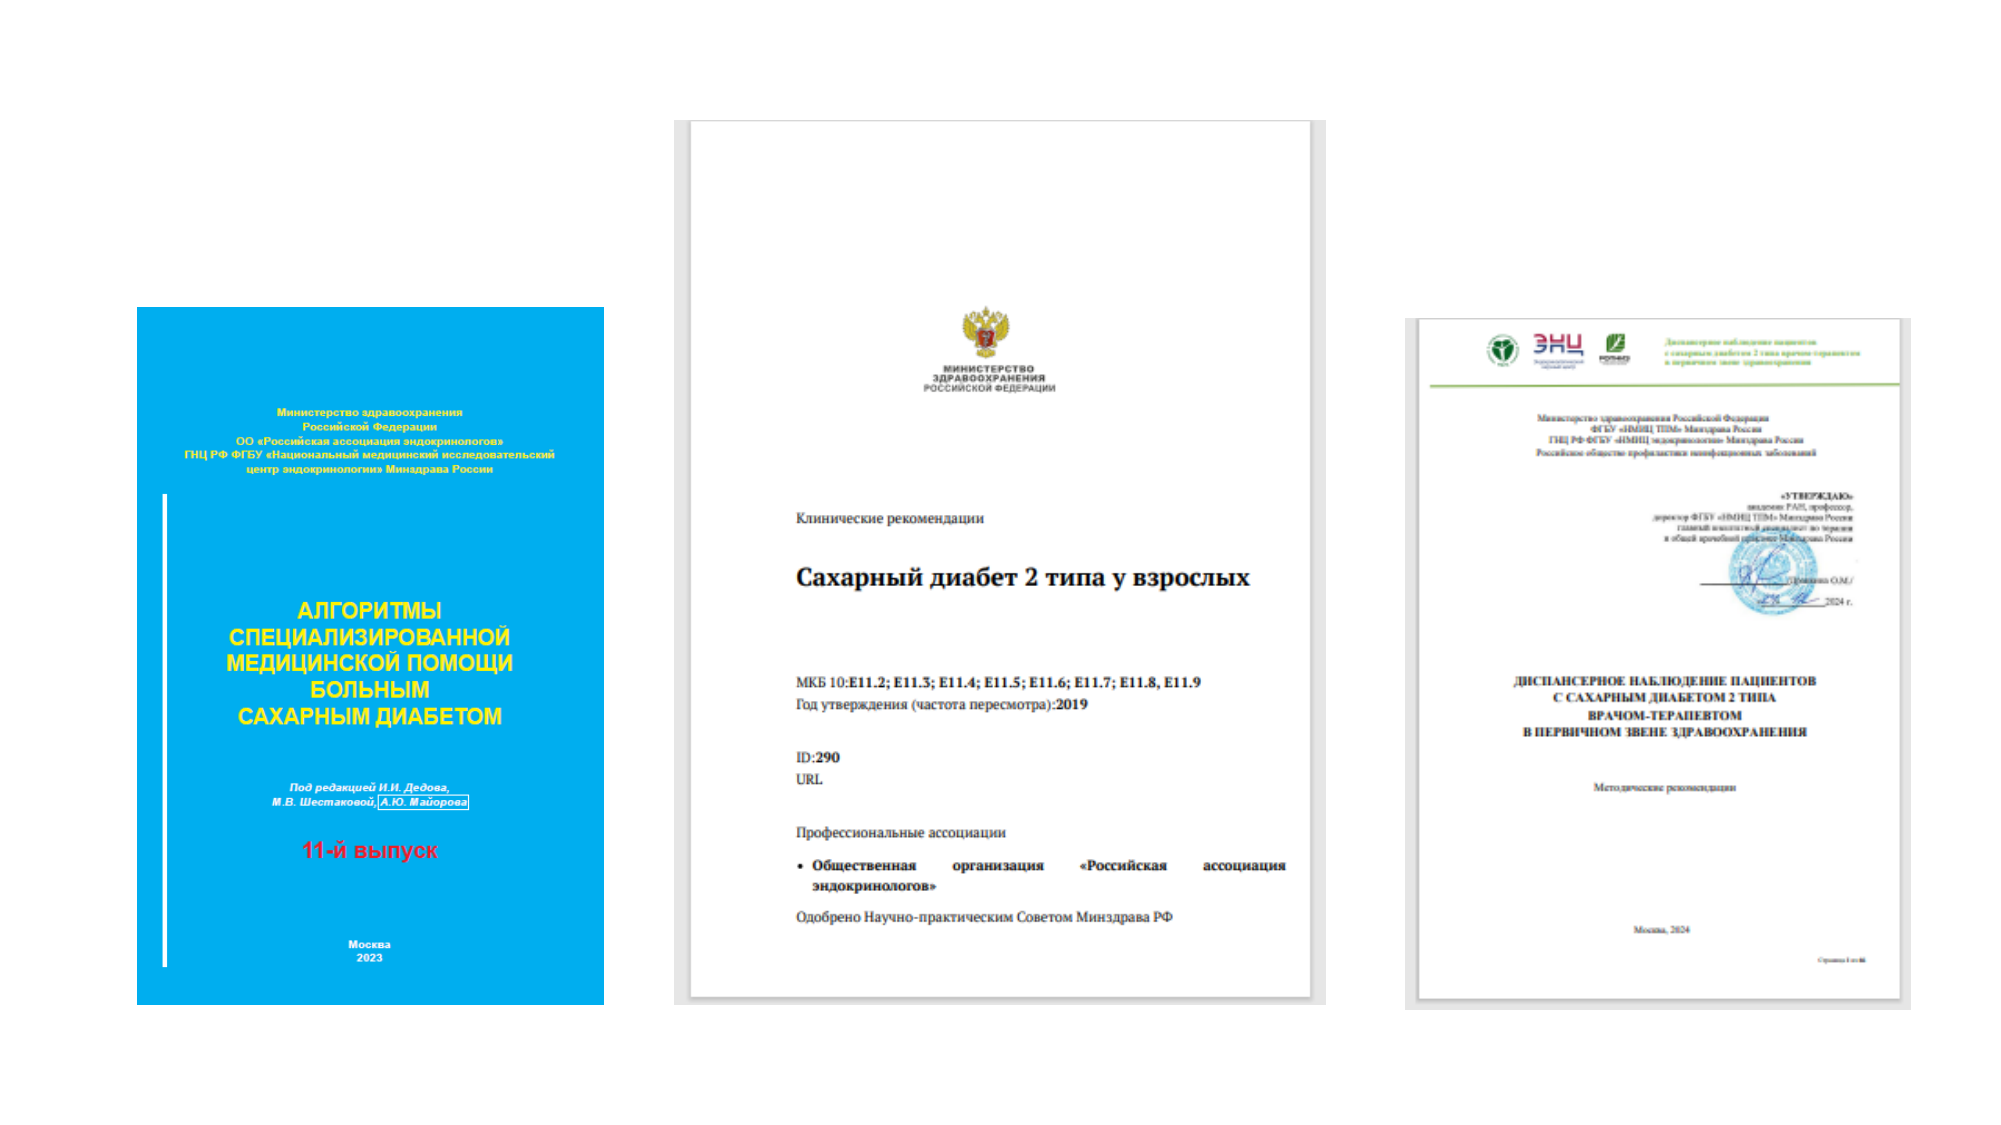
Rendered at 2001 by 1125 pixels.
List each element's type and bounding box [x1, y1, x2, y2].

picture [211, 451, 227, 458]
picture [509, 450, 554, 458]
picture [363, 411, 462, 418]
picture [333, 440, 399, 445]
picture [391, 682, 409, 697]
picture [441, 655, 456, 670]
picture [363, 453, 417, 459]
picture [467, 708, 501, 724]
picture [246, 655, 321, 674]
picture [239, 708, 313, 724]
picture [341, 411, 358, 416]
picture [408, 655, 438, 670]
picture [415, 846, 437, 857]
picture [311, 682, 356, 697]
picture [479, 629, 509, 645]
picture [247, 468, 278, 474]
picture [340, 629, 414, 645]
picture [380, 784, 387, 791]
picture [420, 450, 438, 458]
picture [422, 602, 441, 618]
picture [228, 655, 243, 670]
picture [453, 466, 492, 472]
picture [296, 784, 311, 791]
picture [355, 846, 386, 857]
picture [327, 846, 346, 857]
picture [248, 451, 254, 458]
picture [267, 450, 358, 459]
picture [674, 120, 1326, 1005]
picture [390, 602, 419, 618]
picture [455, 708, 467, 724]
picture [277, 409, 313, 415]
picture [324, 655, 353, 670]
picture [305, 799, 374, 805]
picture [316, 783, 376, 793]
picture [298, 602, 341, 618]
picture [411, 798, 418, 805]
list [1405, 318, 1911, 1010]
picture [421, 796, 469, 809]
picture [368, 655, 399, 670]
picture [358, 954, 369, 961]
picture [411, 784, 418, 795]
picture [353, 708, 369, 724]
picture [262, 629, 337, 648]
picture [342, 602, 387, 618]
picture [392, 784, 398, 791]
picture [459, 655, 512, 674]
picture [316, 708, 350, 724]
picture [363, 468, 382, 472]
picture [247, 629, 259, 645]
picture [412, 682, 428, 697]
picture [304, 842, 311, 857]
picture [455, 453, 495, 459]
picture [191, 451, 201, 458]
picture [498, 453, 506, 458]
picture [373, 423, 436, 432]
picture [375, 708, 438, 727]
picture [232, 451, 243, 458]
picture [386, 466, 448, 474]
picture [441, 708, 453, 724]
picture [421, 784, 431, 791]
picture [258, 437, 329, 444]
picture [442, 453, 454, 458]
picture [349, 941, 370, 948]
picture [273, 798, 281, 805]
picture [432, 786, 446, 791]
picture [417, 629, 476, 645]
picture [163, 494, 167, 967]
picture [230, 629, 243, 645]
picture [315, 842, 322, 857]
picture [359, 682, 388, 697]
picture [373, 943, 390, 948]
picture [303, 423, 368, 430]
picture [389, 846, 413, 862]
picture [283, 468, 360, 474]
picture [316, 411, 338, 418]
picture [404, 440, 496, 446]
picture [356, 655, 367, 670]
